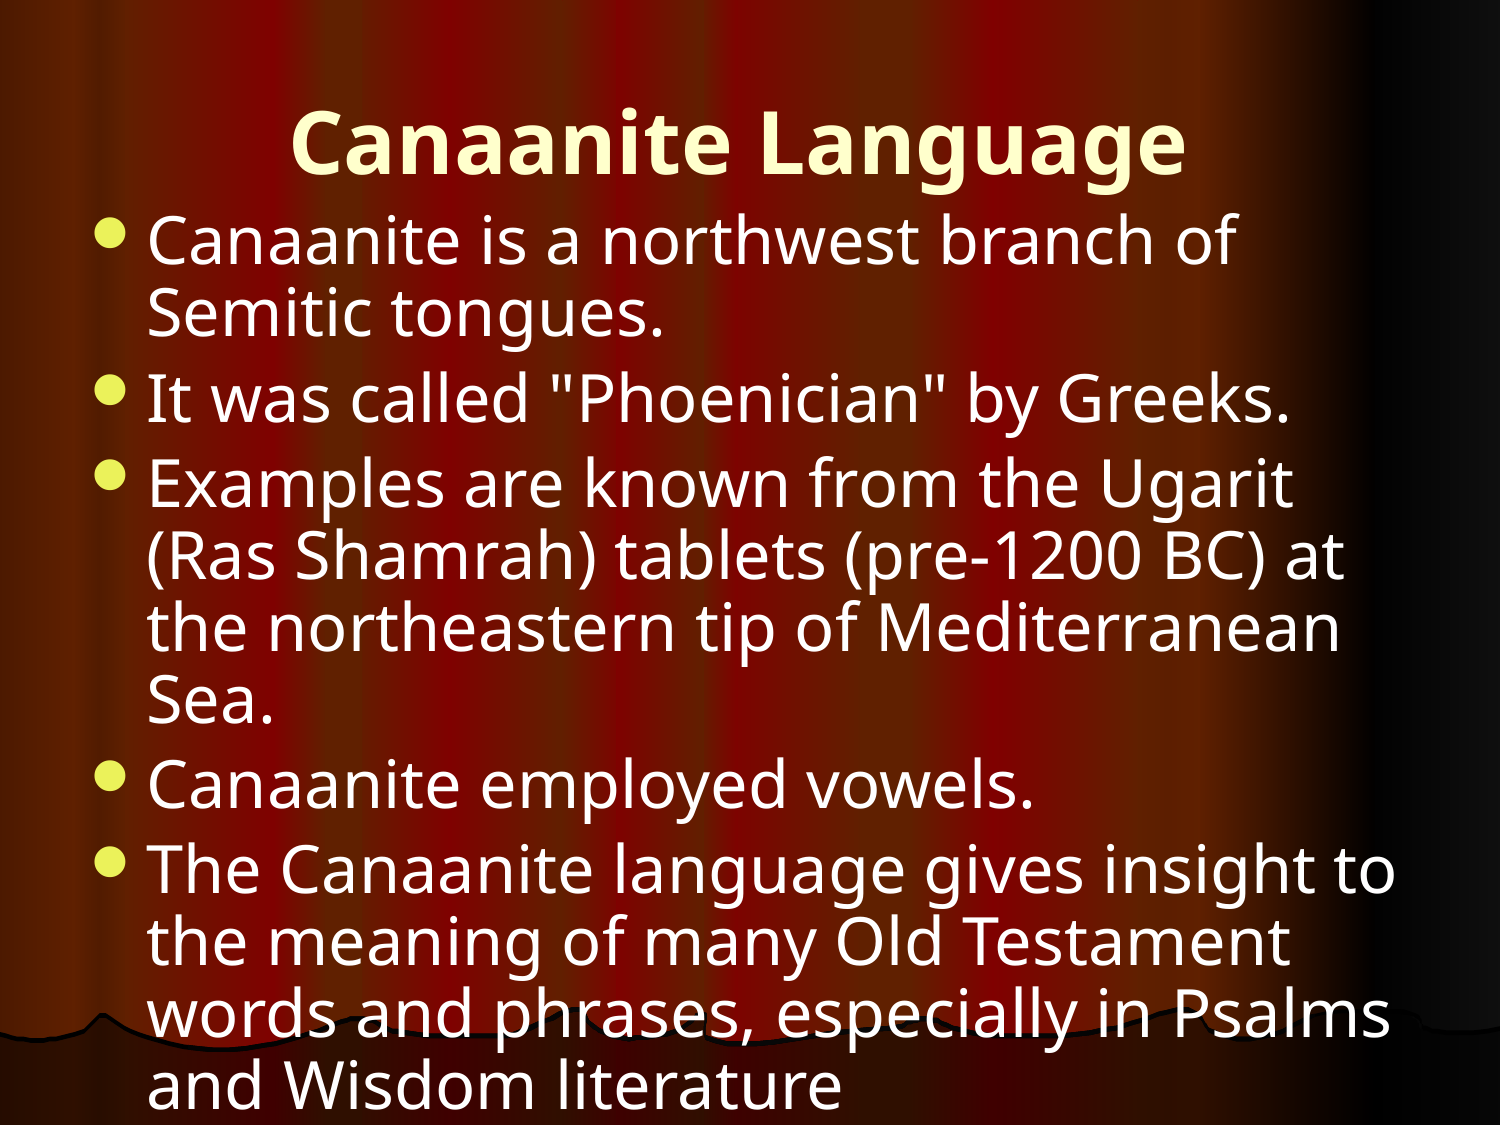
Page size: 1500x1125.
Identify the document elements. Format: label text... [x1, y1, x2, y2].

title Canaanite Language [75, 45, 1425, 200]
list Canaanite is a northwest branch of Semitic tongues. It was called "Phoenician" by Greeks. Examples are known from the Ugarit (Ras Shamrah) tablets (pre-1200 BC) at the northeastern tip of Mediterranean Sea. Canaanite employed vowels. The Canaanite language gives insight to the meaning of many Old Testament words and phrases, especially in Psalms and Wisdom literature [75, 200, 1425, 1125]
